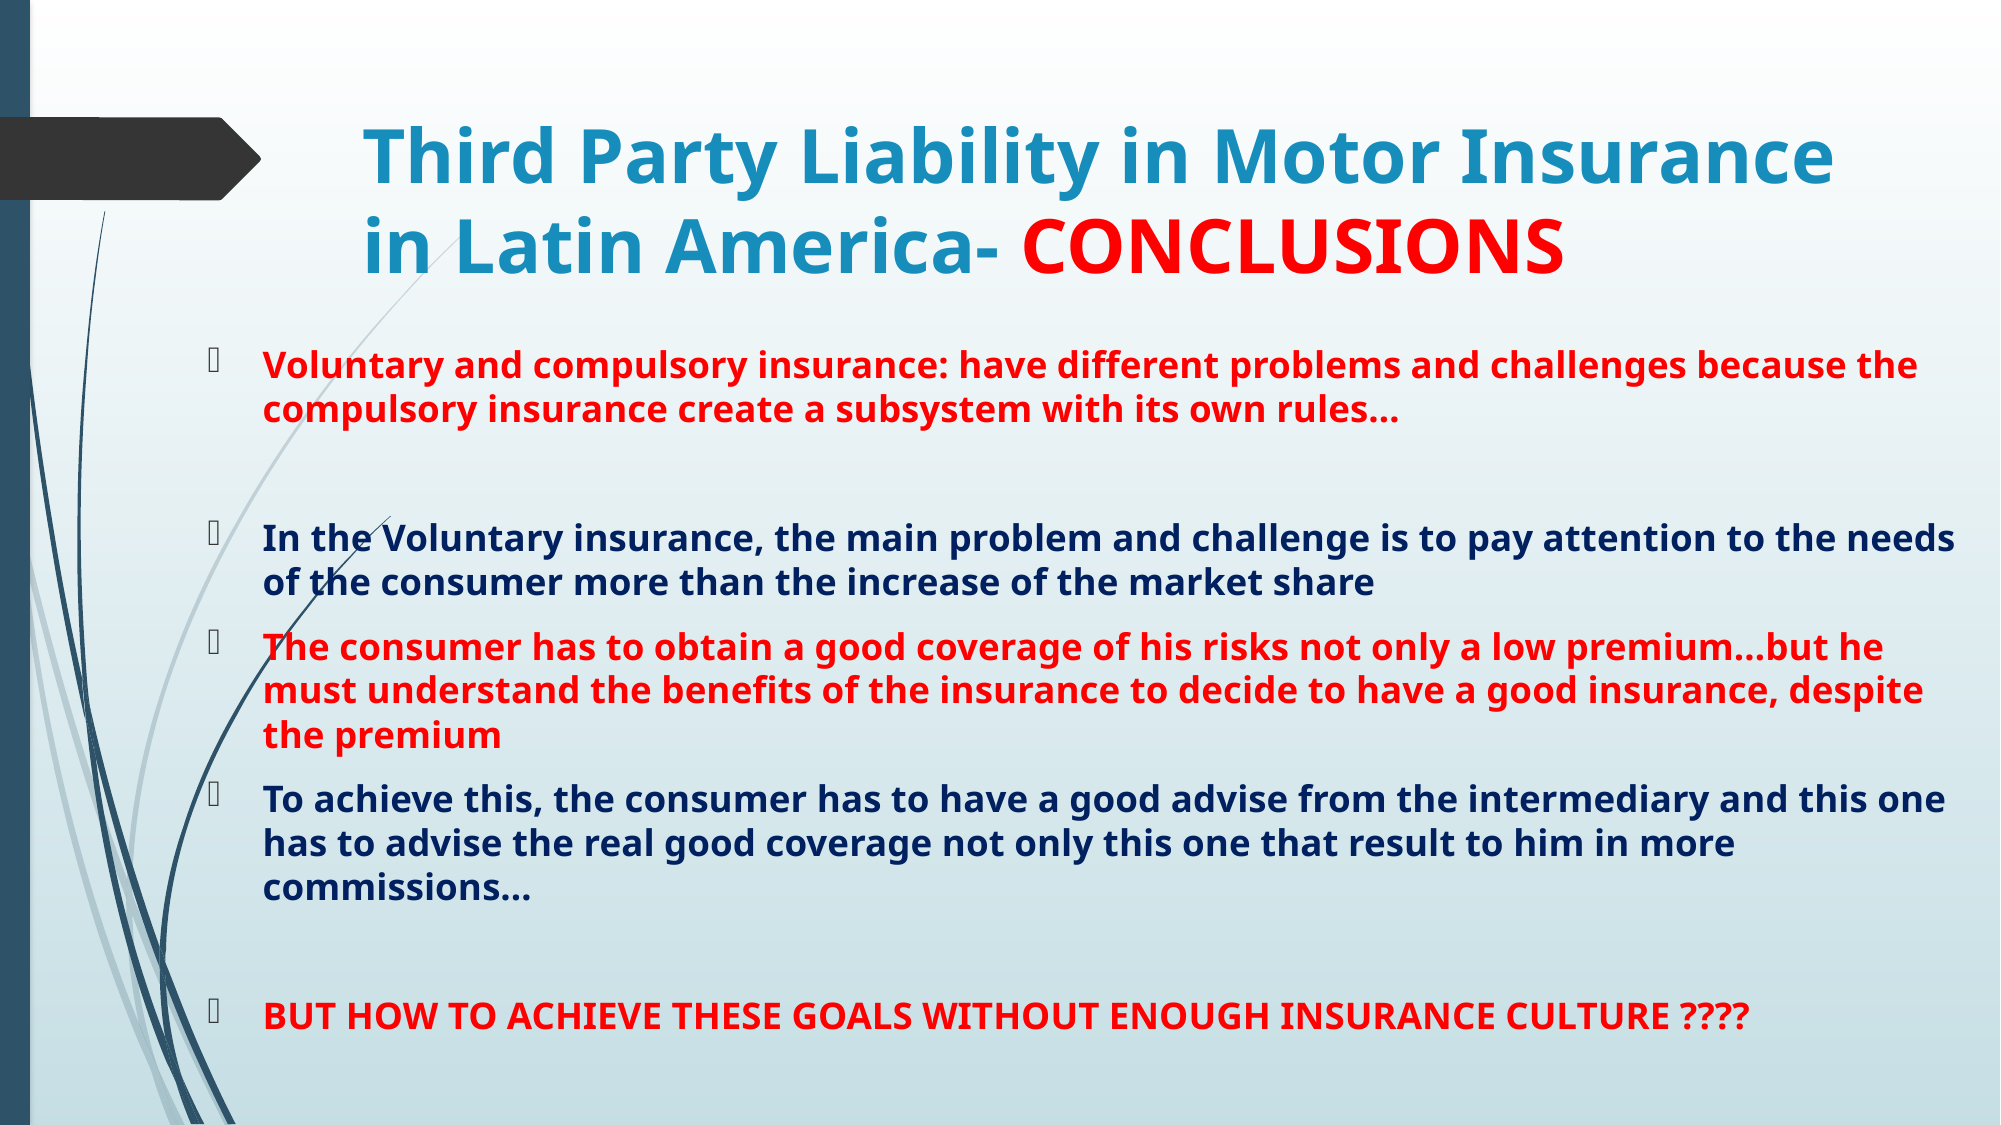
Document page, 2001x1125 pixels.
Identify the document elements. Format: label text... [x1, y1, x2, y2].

list Voluntary and compulsory insurance: have different problems and challenges because the compulsory insurance create a subsystem with its own rules… In the Voluntary insurance, the main problem and challenge is to pay attention to the needs of the consumer more than the increase of the market share The consumer has to obtain a good coverage of his risks not only a low premium…but he must understand the benefits of the insurance to decide to have a good insurance, despite the premium To achieve this, the consumer has to have a good advise from the intermediary and this one has to advise the real good coverage not only this one that result to him in more commissions… BUT HOW TO ACHIEVE THESE GOALS WITHOUT ENOUGH INSURANCE CULTURE ???? [192, 269, 1984, 1050]
title Third Party Liability in Motor Insurance in Latin America- CONCLUSIONS [347, 100, 1888, 269]
